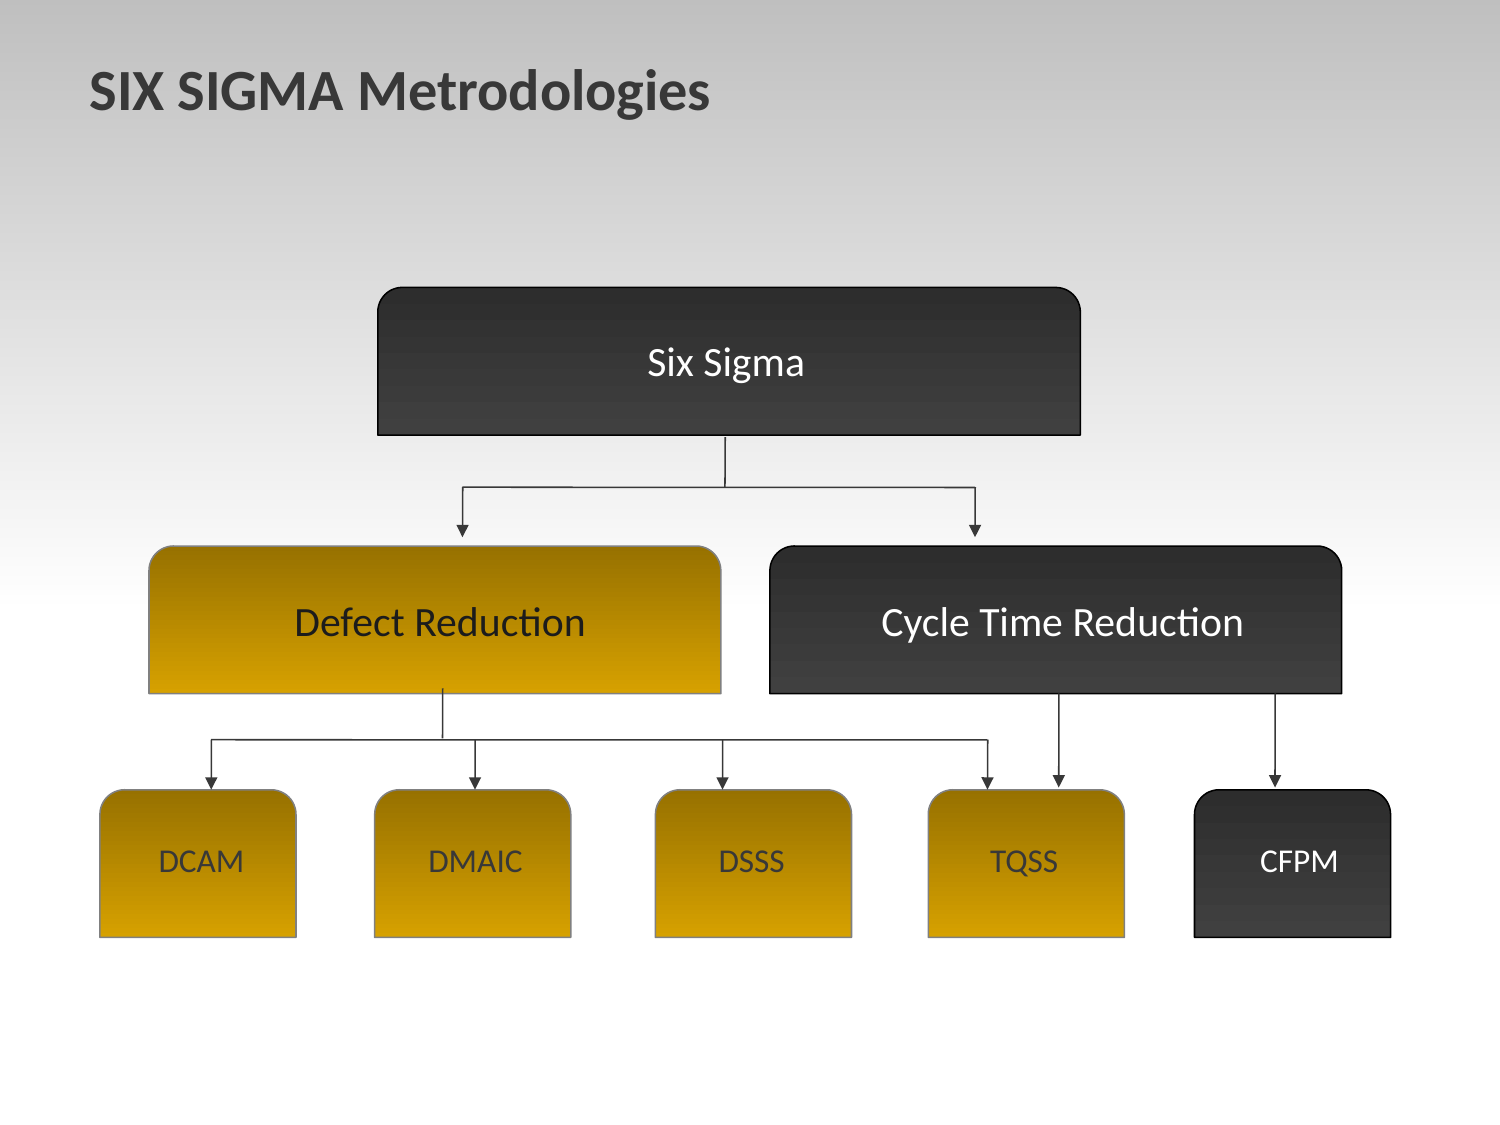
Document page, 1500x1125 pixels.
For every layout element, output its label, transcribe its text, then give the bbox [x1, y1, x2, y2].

text_box [767, 543, 1344, 696]
text_box [372, 787, 573, 940]
text_box DSSS [703, 831, 800, 887]
text_box Six Sigma [586, 326, 875, 392]
text_box SIX SIGMA Metrodologies [75, 37, 801, 138]
text_box CFPM [1245, 831, 1354, 887]
text_box DMAIC [413, 831, 538, 887]
text_box DCAM [143, 831, 260, 887]
text_box Defect Reduction [230, 587, 650, 653]
text_box TQSS [975, 831, 1073, 887]
text_box [146, 543, 723, 696]
text_box [653, 787, 854, 940]
text_box [1192, 787, 1393, 940]
text_box [926, 787, 1127, 940]
text_box [375, 285, 1083, 438]
text_box [97, 787, 299, 940]
text_box Cycle Time Reduction [802, 587, 1324, 653]
